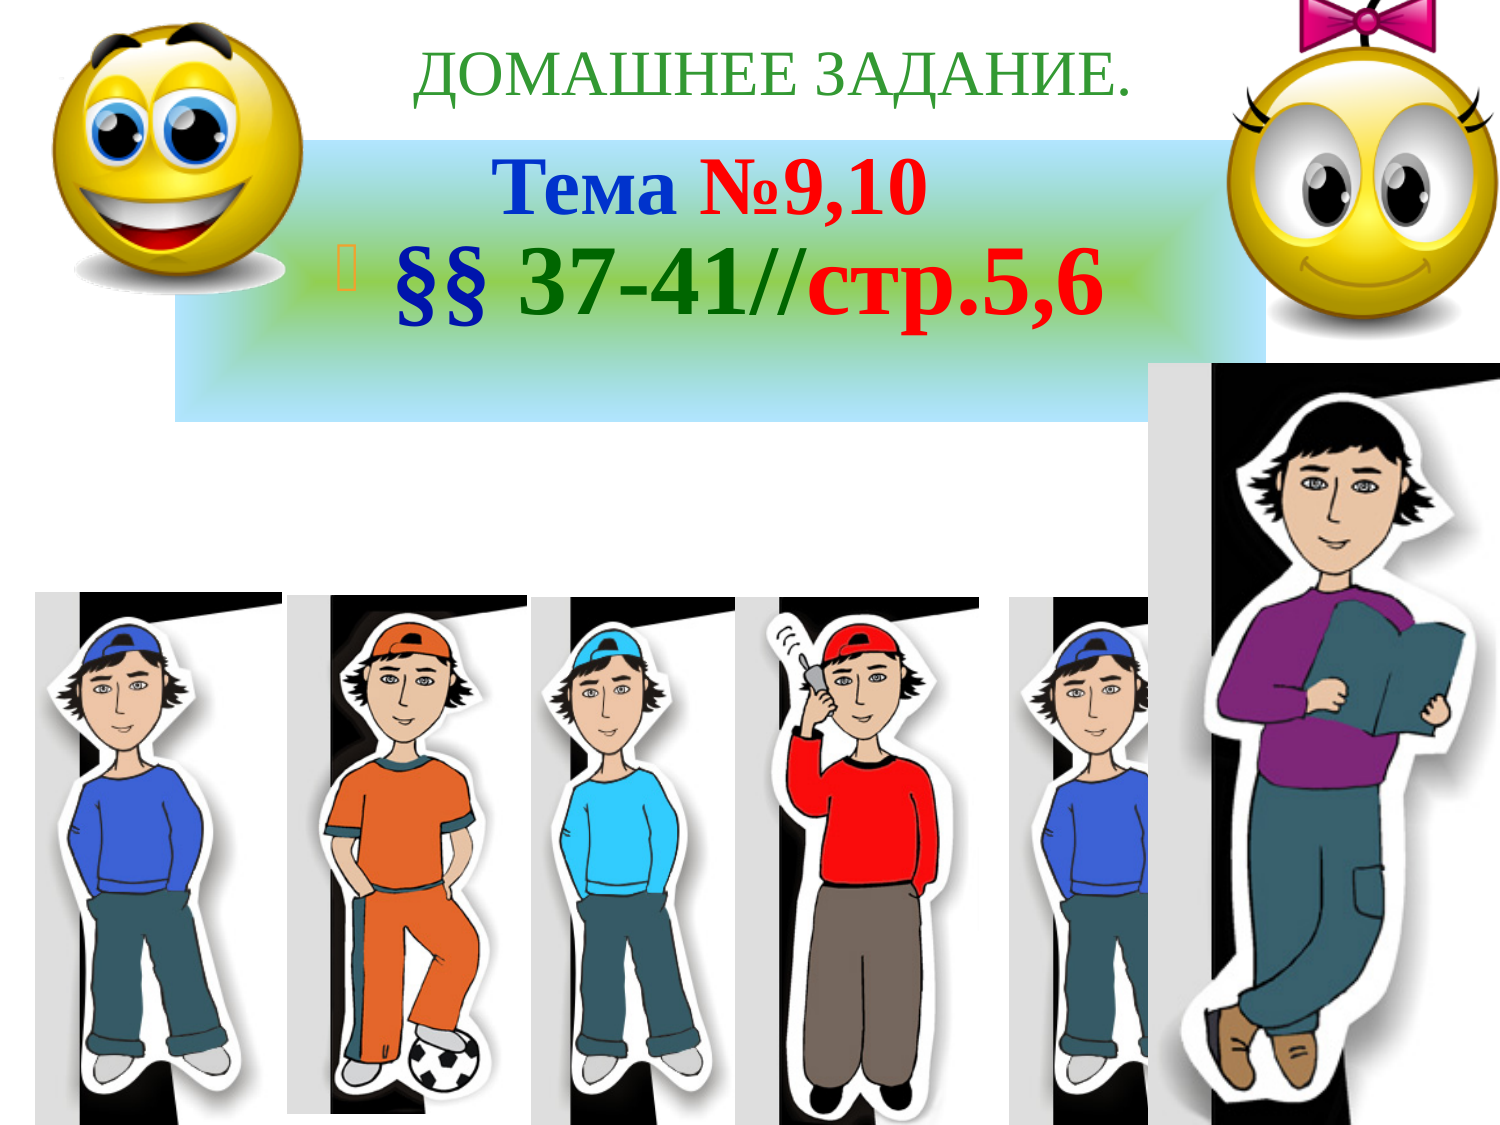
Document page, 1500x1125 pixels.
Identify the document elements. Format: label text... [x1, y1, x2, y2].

picture [1223, 0, 1500, 343]
picture [1148, 363, 1500, 1125]
picture [1008, 597, 1146, 1125]
picture [287, 595, 528, 1114]
picture [531, 597, 980, 1125]
list Тема №9,10 §§ 37-41//стр.5,6 [175, 140, 1225, 423]
picture [34, 591, 282, 1125]
picture [0, 0, 320, 315]
title Домашнее задание. [328, 23, 1213, 116]
